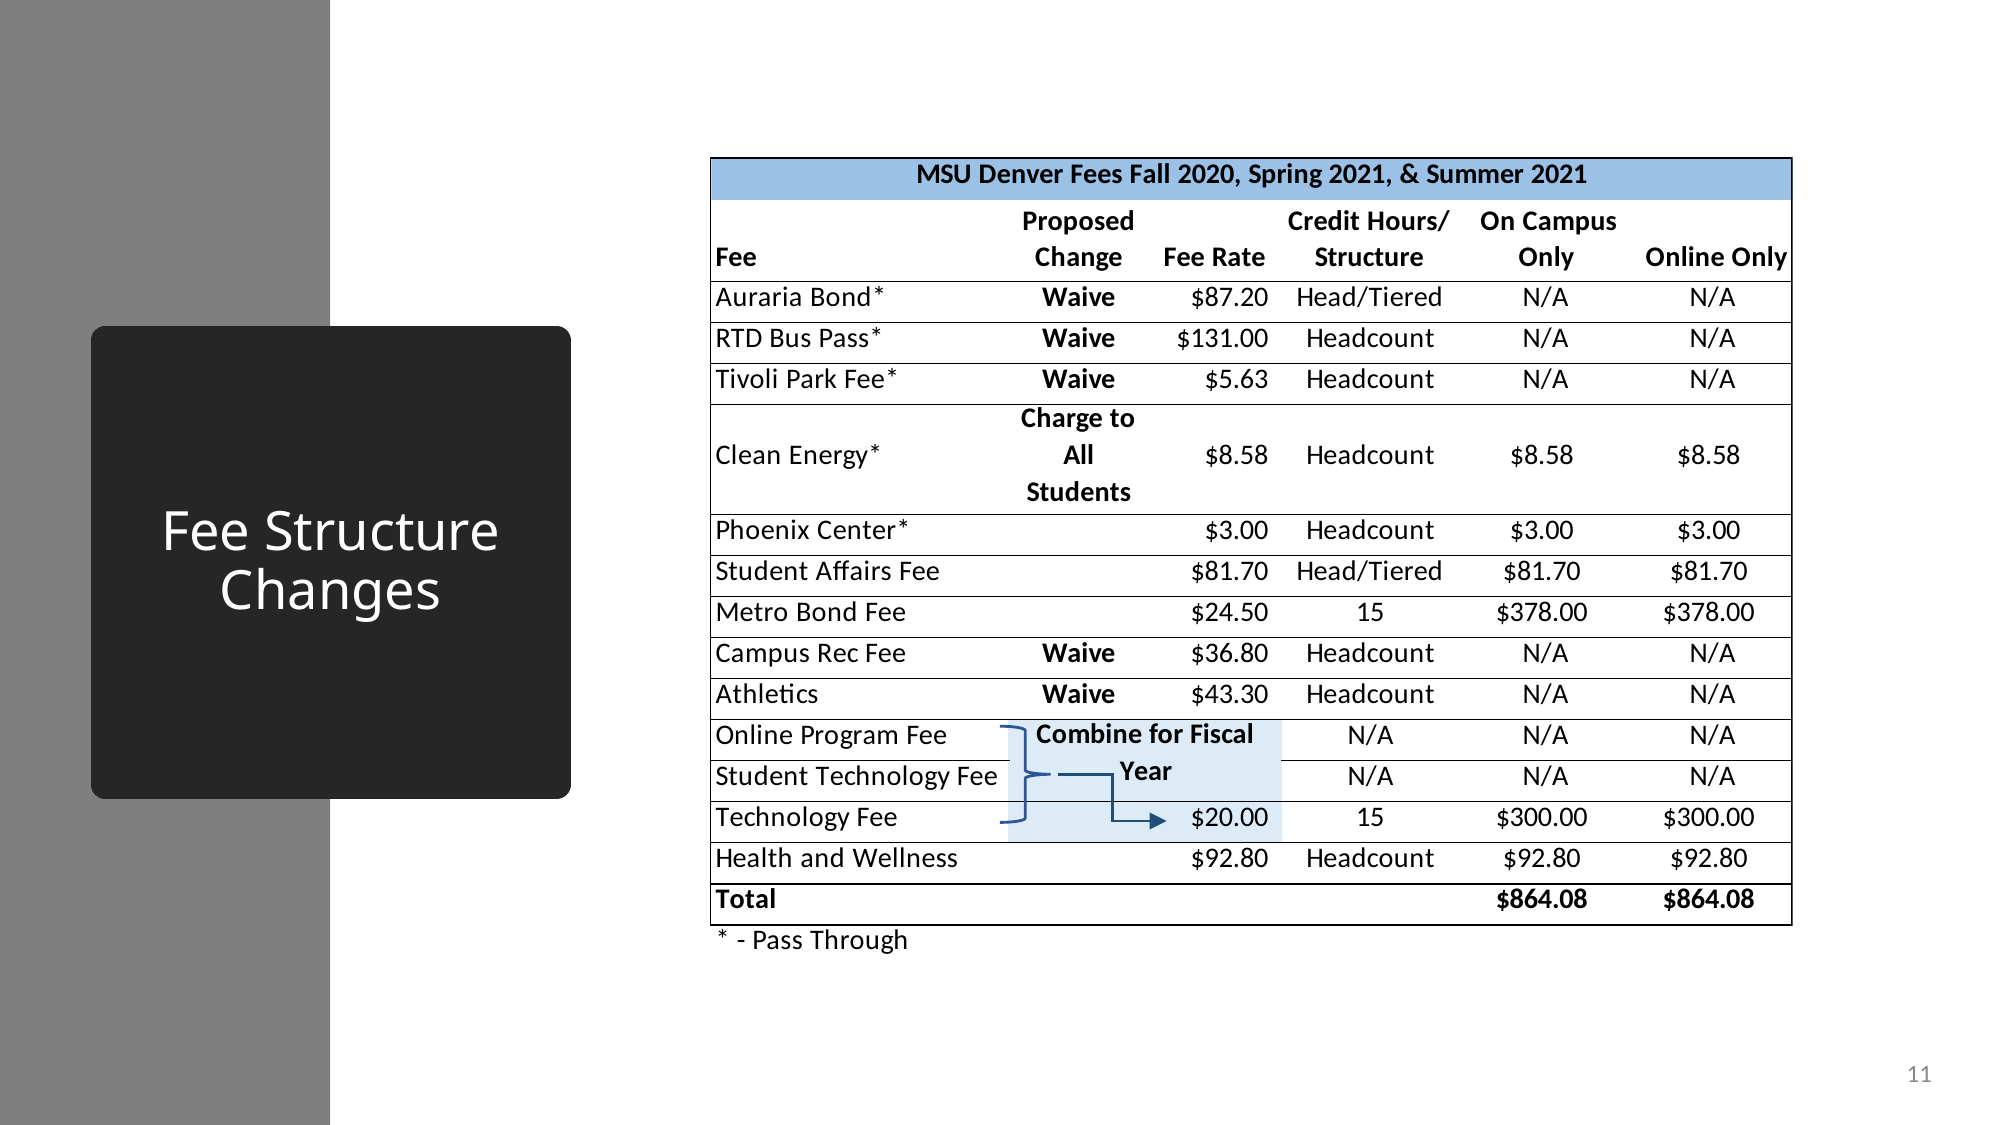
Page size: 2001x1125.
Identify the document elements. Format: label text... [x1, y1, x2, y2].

title Fee Structure Changes [105, 340, 557, 785]
text_box [331, 0, 2000, 1125]
text_box [0, 0, 331, 1125]
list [709, 157, 1795, 967]
slide_number 11 [1855, 1042, 1948, 1103]
